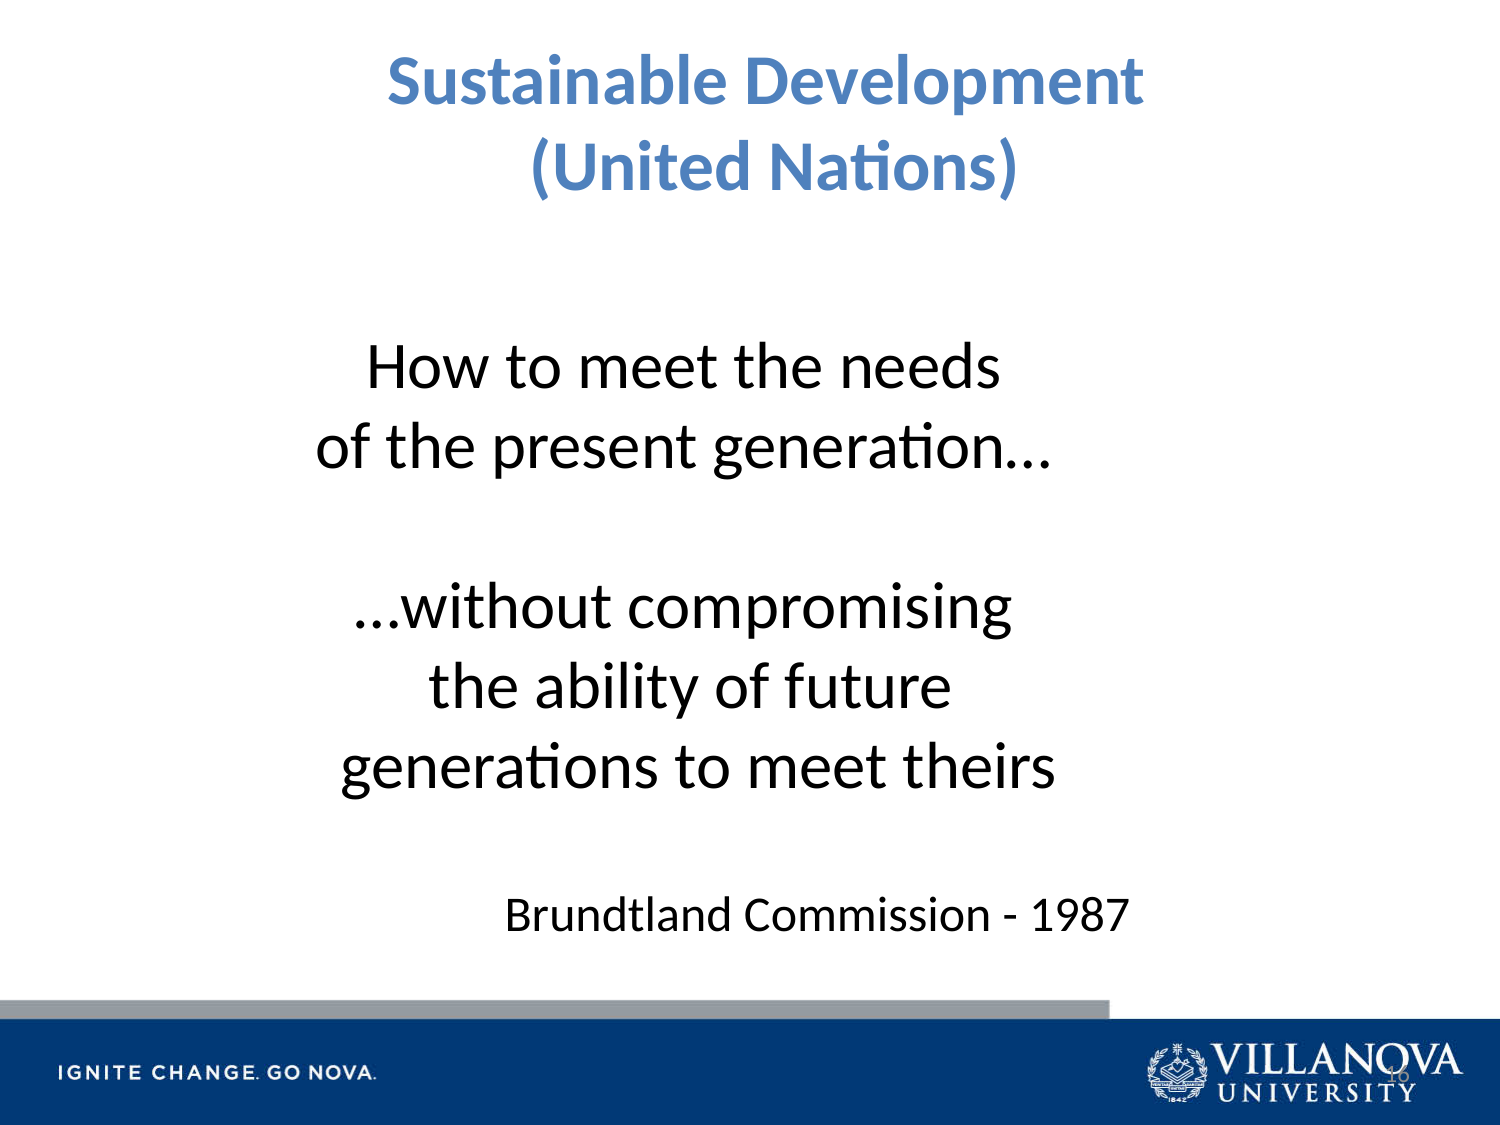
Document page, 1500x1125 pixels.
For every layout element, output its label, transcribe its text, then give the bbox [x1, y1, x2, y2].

slide_number 16 [1074, 1042, 1425, 1103]
title Sustainable Development (United Nations) [99, 24, 1450, 213]
text_box How to meet the needs of the present generation… …without compromising the ability of future generations to meet theirs Brundtland Commission - 1987 [237, 213, 1146, 1029]
picture [0, 0, 1500, 1125]
